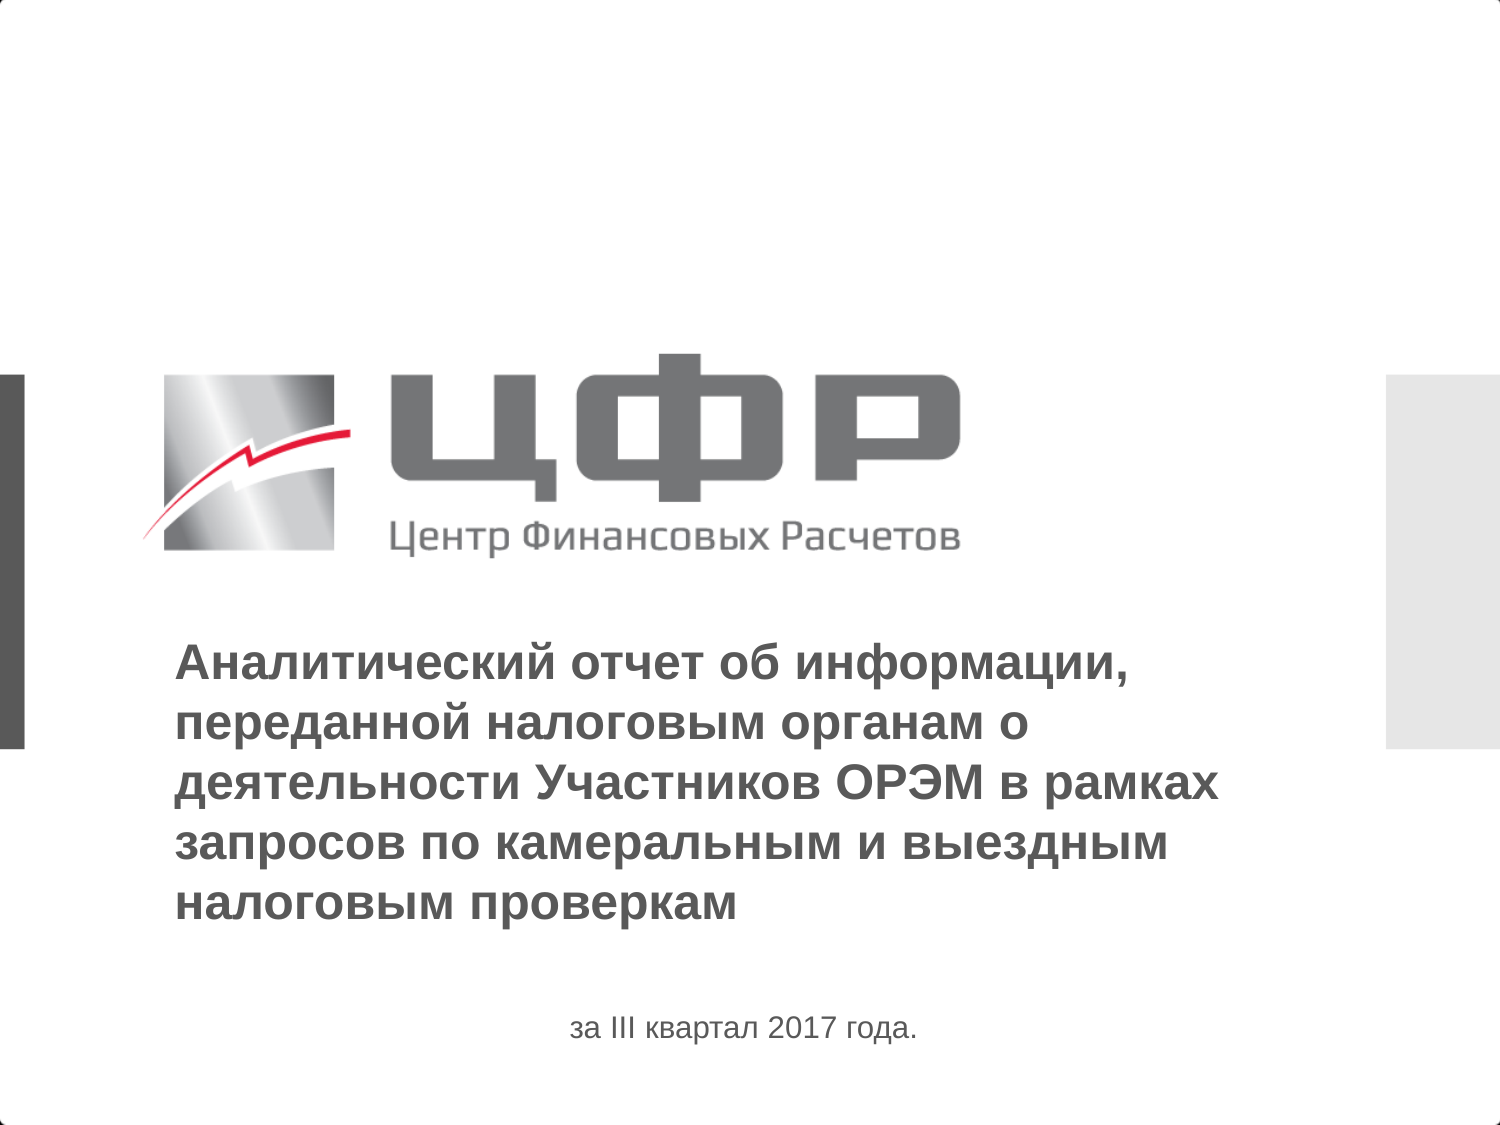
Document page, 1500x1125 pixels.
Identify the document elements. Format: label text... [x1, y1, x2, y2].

title Аналитический отчет об информации, переданной налоговым органам о деятельности Участников ОРЭМ в рамках запросов по камеральным и выездным налоговым проверкам [159, 621, 1330, 788]
picture [0, 0, 1500, 1125]
subtitle за III квартал 2017 года. [159, 999, 1330, 1079]
